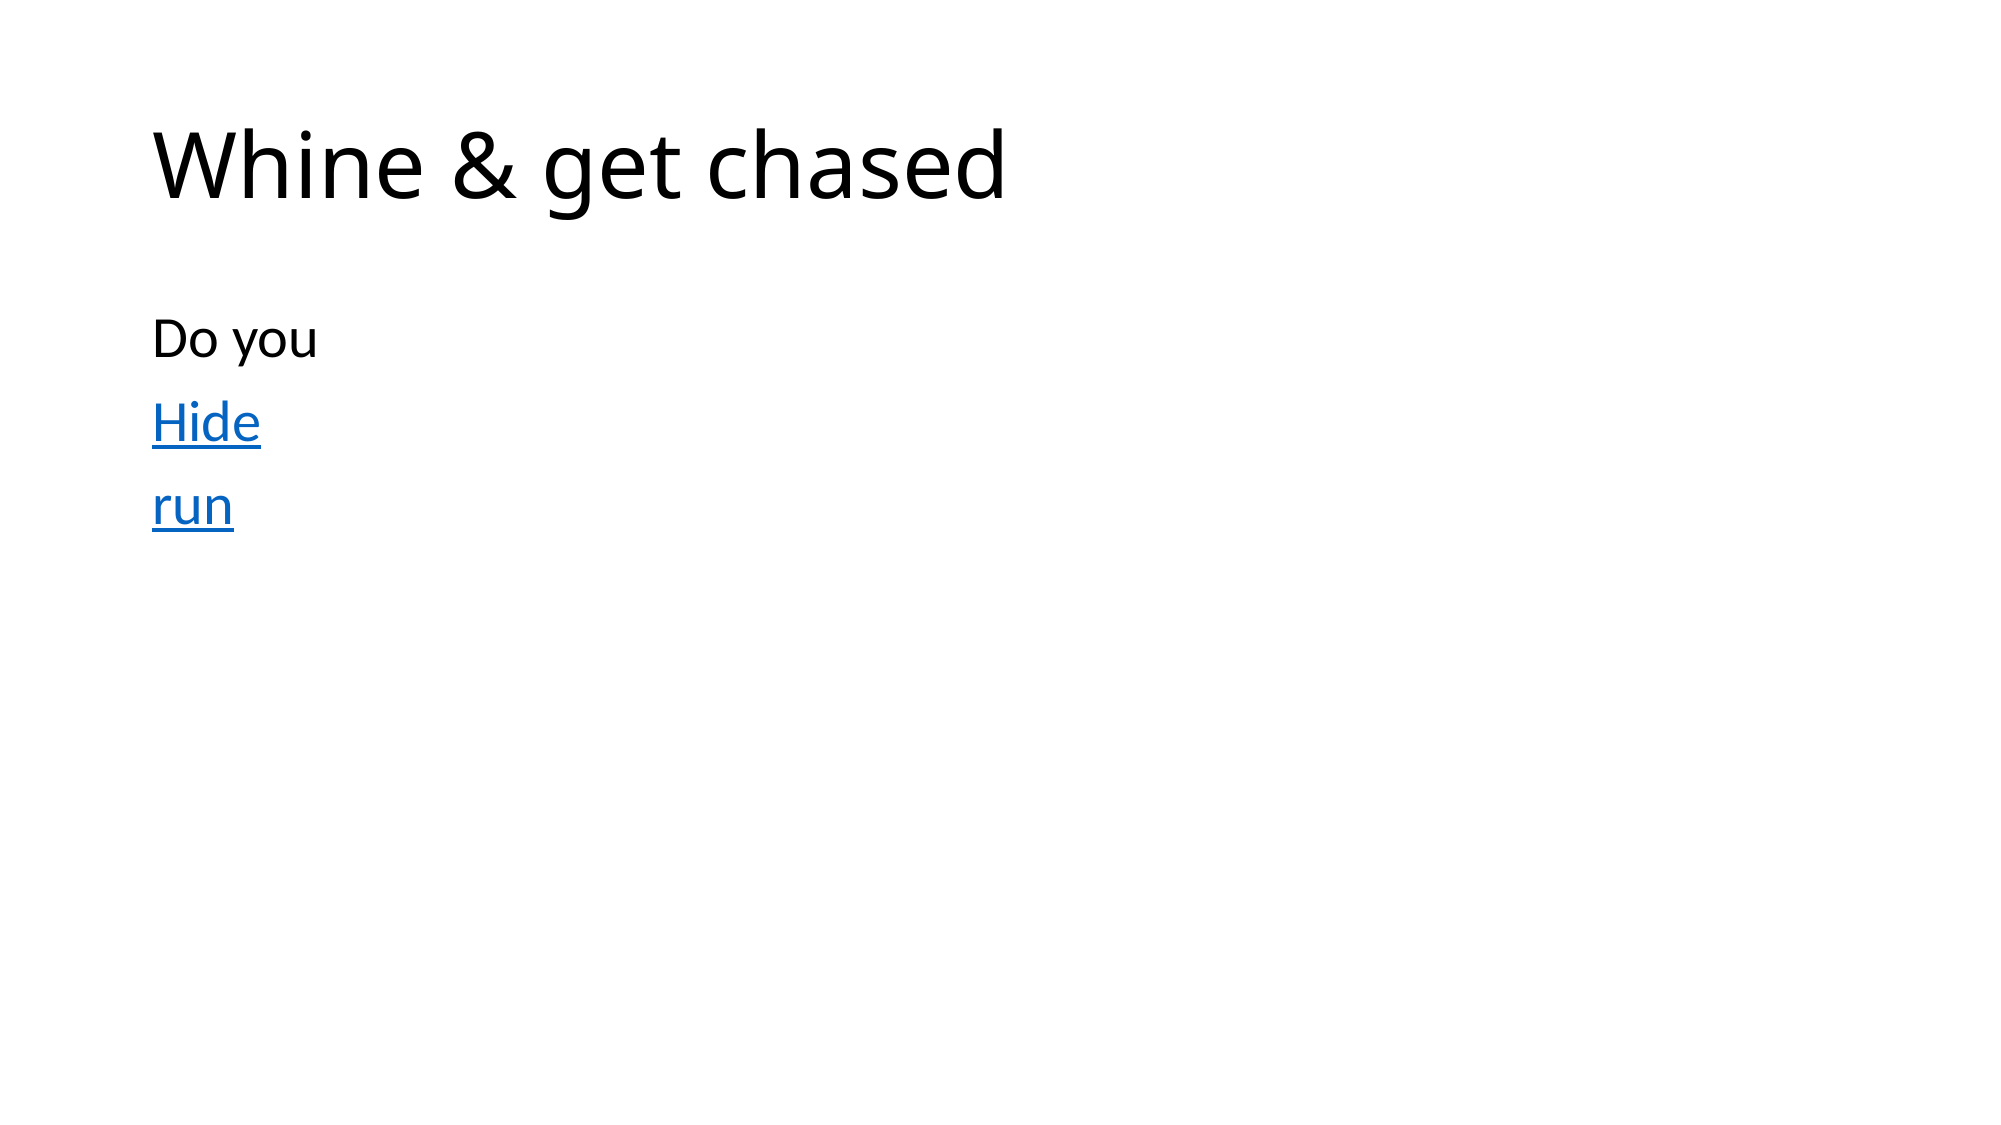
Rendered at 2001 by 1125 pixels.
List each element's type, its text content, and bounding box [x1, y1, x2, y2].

title Whine & get chased [137, 59, 1863, 278]
list Do you Hide run [137, 299, 1863, 1014]
